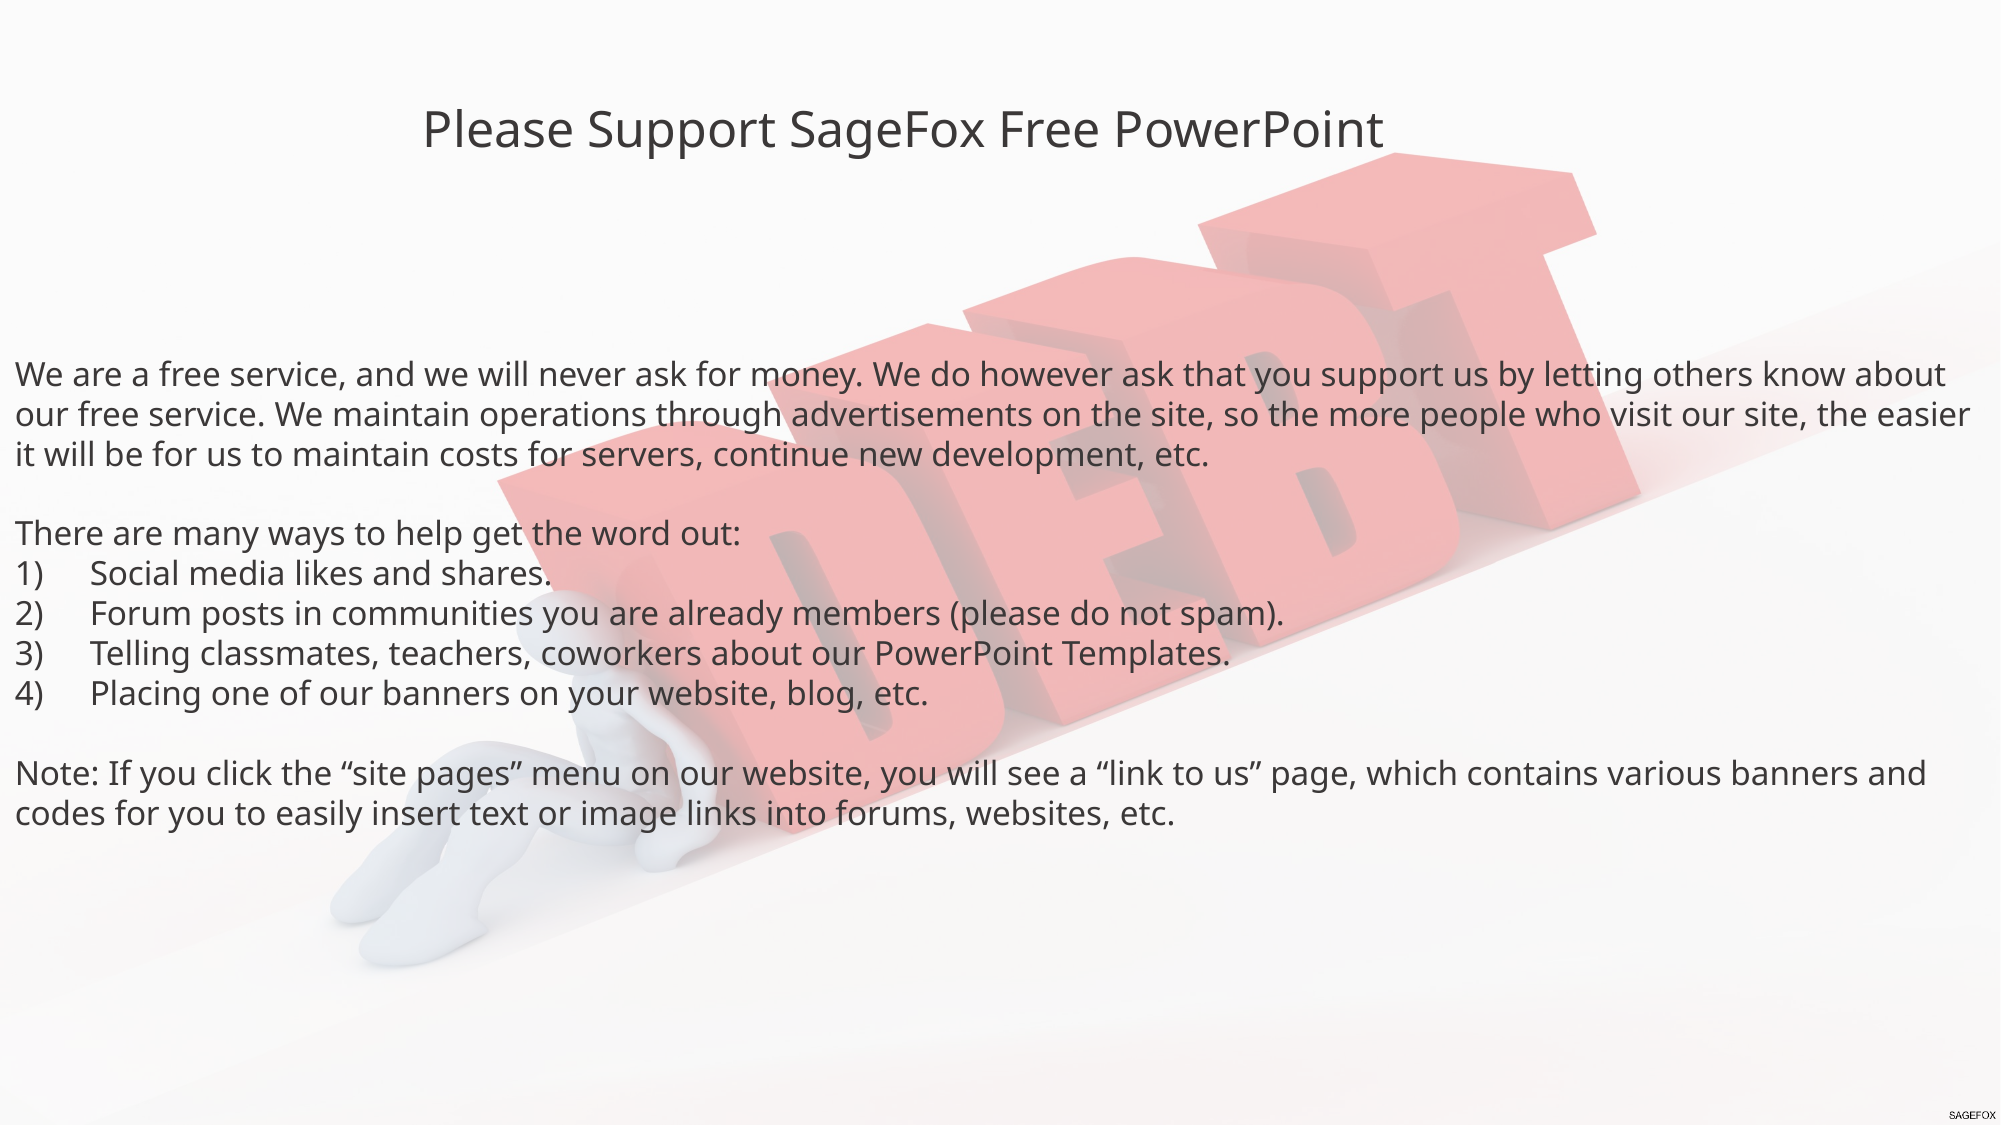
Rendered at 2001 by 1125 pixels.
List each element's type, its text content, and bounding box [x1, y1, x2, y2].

text_box We are a free service, and we will never ask for money. We do however ask that you support us by letting others know about our free service. We maintain operations through advertisements on the site, so the more people who visit our site, the easier it will be for us to maintain costs for servers, continue new development, etc. There are many ways to help get the word out: Social media likes and shares. Forum posts in communities you are already members (please do not spam). Telling classmates, teachers, coworkers about our PowerPoint Templates. Placing one of our banners on your website, blog, etc. Note: If you click the “site pages” menu on our website, you will see a “link to us” page, which contains various banners and codes for you to easily insert text or image links into forums, websites, etc. [0, 0, 2000, 1125]
title Please Support SageFox Free PowerPoint [363, 72, 1444, 190]
